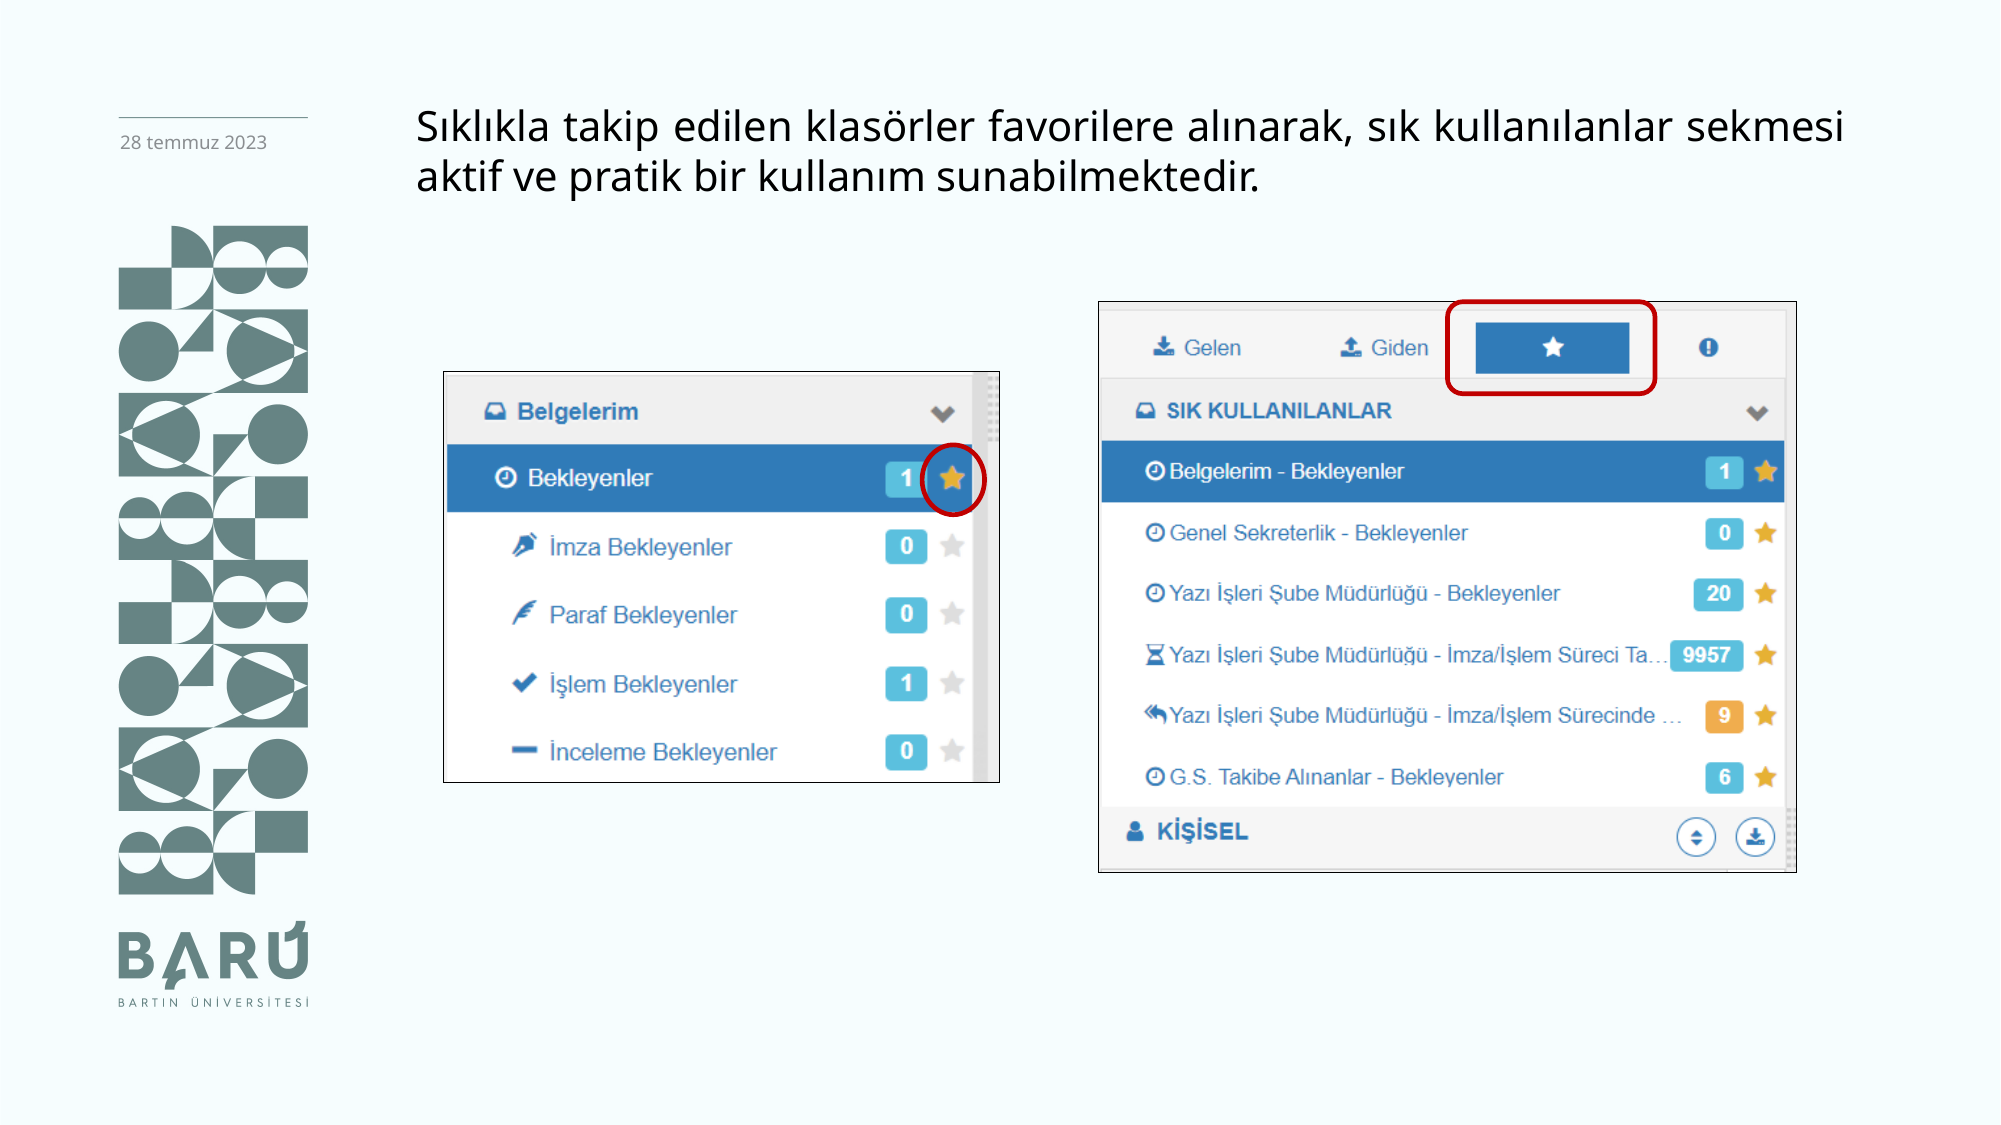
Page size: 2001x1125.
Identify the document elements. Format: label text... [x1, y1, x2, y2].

text_box 28 temmuz 2023 [108, 114, 303, 166]
text_box Sıklıkla takip edilen klasörler favorilere alınarak, sık kullanılanlar sekmesi aktif ve pratik bir kullanım sunabilmektedir. [402, 92, 1862, 208]
picture [0, 0, 2001, 1125]
